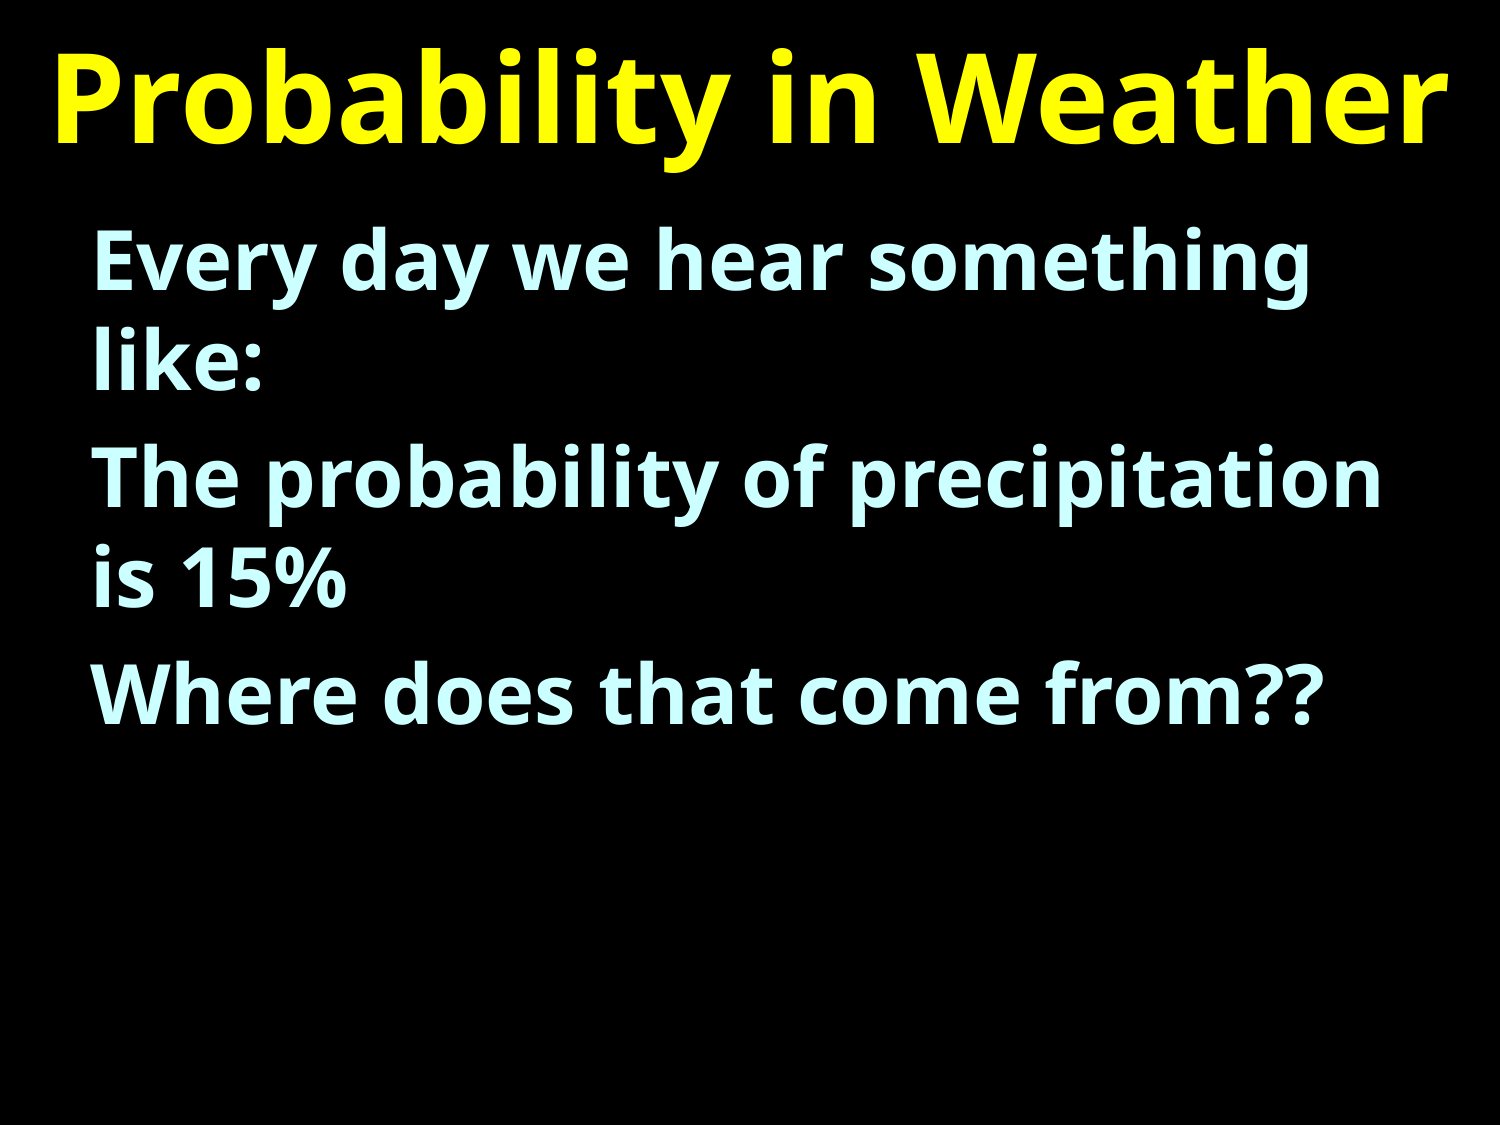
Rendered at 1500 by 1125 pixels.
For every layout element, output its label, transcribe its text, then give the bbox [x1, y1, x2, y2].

list Every day we hear something like: The probability of precipitation is 15% Where does that come from?? [75, 200, 1425, 1125]
title Probability in Weather [0, 0, 1500, 188]
